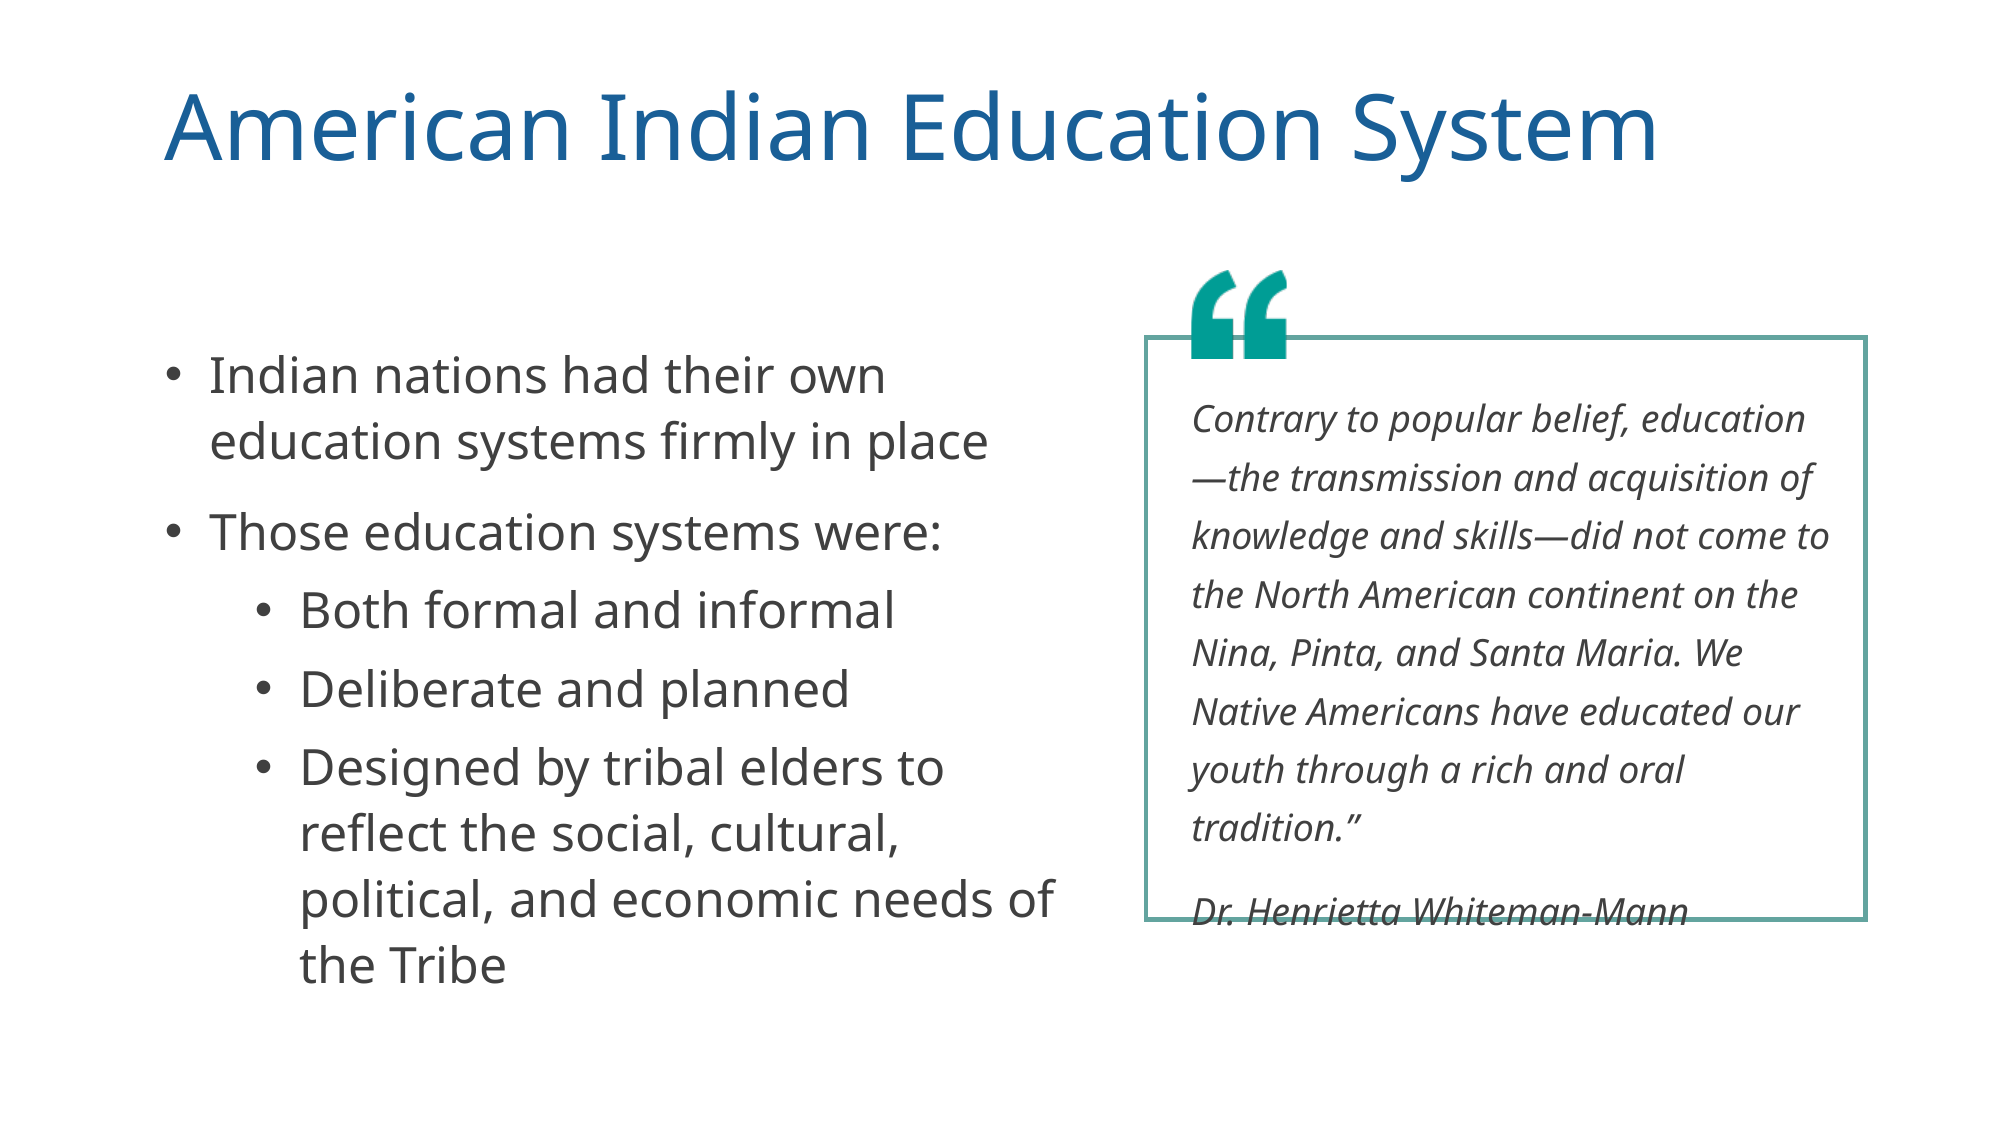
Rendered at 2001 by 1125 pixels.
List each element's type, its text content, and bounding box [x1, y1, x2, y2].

picture [1191, 270, 1287, 359]
text_box [1145, 336, 1866, 920]
text_box Indian nations had their own education systems firmly in place Those education systems were: Both formal and informal Deliberate and planned Designed by tribal elders to reflect the social, cultural, political, and economic needs of the Tribe [164, 337, 1072, 920]
title American Indian Education System [164, 81, 1783, 293]
text_box Contrary to popular belief, education—the transmission and acquisition of knowledge and skills—did not come to the North American continent on the Nina, Pinta, and Santa Maria. We Native Americans have educated our youth through a rich and oral tradition.” Dr. Henrietta Whiteman-Mann [1191, 381, 1838, 862]
